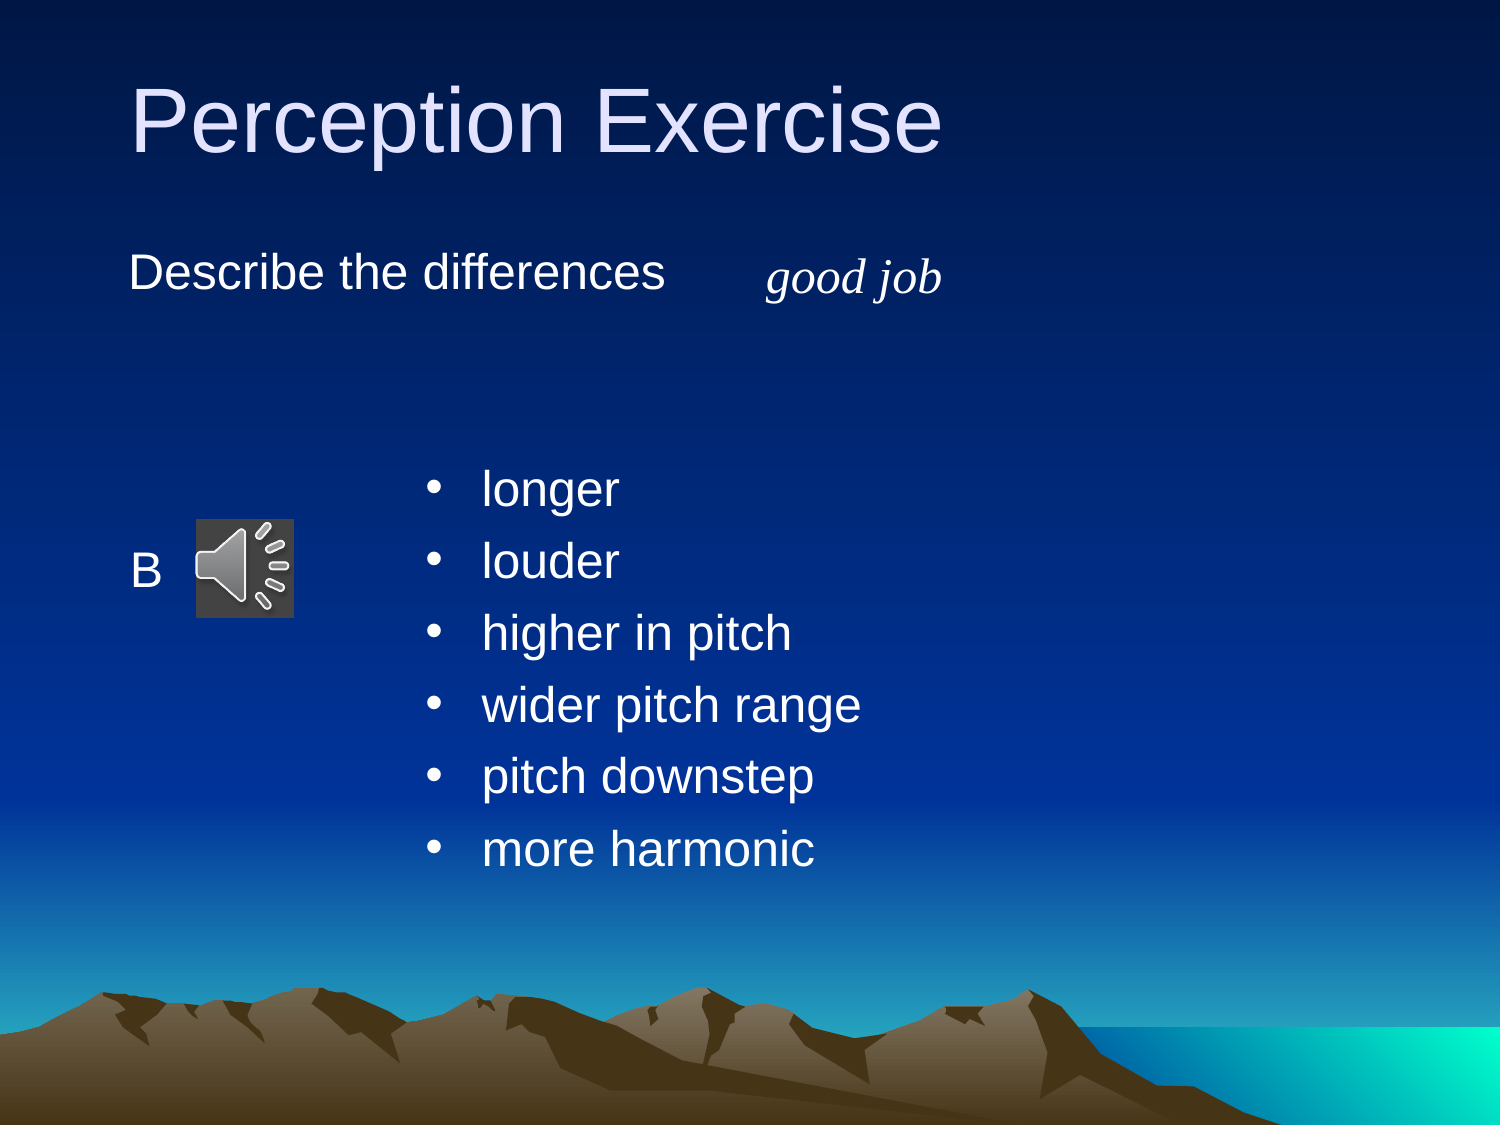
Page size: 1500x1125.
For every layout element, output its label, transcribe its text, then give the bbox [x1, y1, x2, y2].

title Perception Exercise [114, 22, 1465, 211]
list good job [750, 231, 1021, 436]
text_box Describe the differences [113, 232, 818, 307]
picture [194, 518, 296, 619]
text_box longer louder higher in pitch wider pitch range pitch downstep more harmonic [410, 436, 1143, 956]
text_box B [114, 530, 178, 606]
